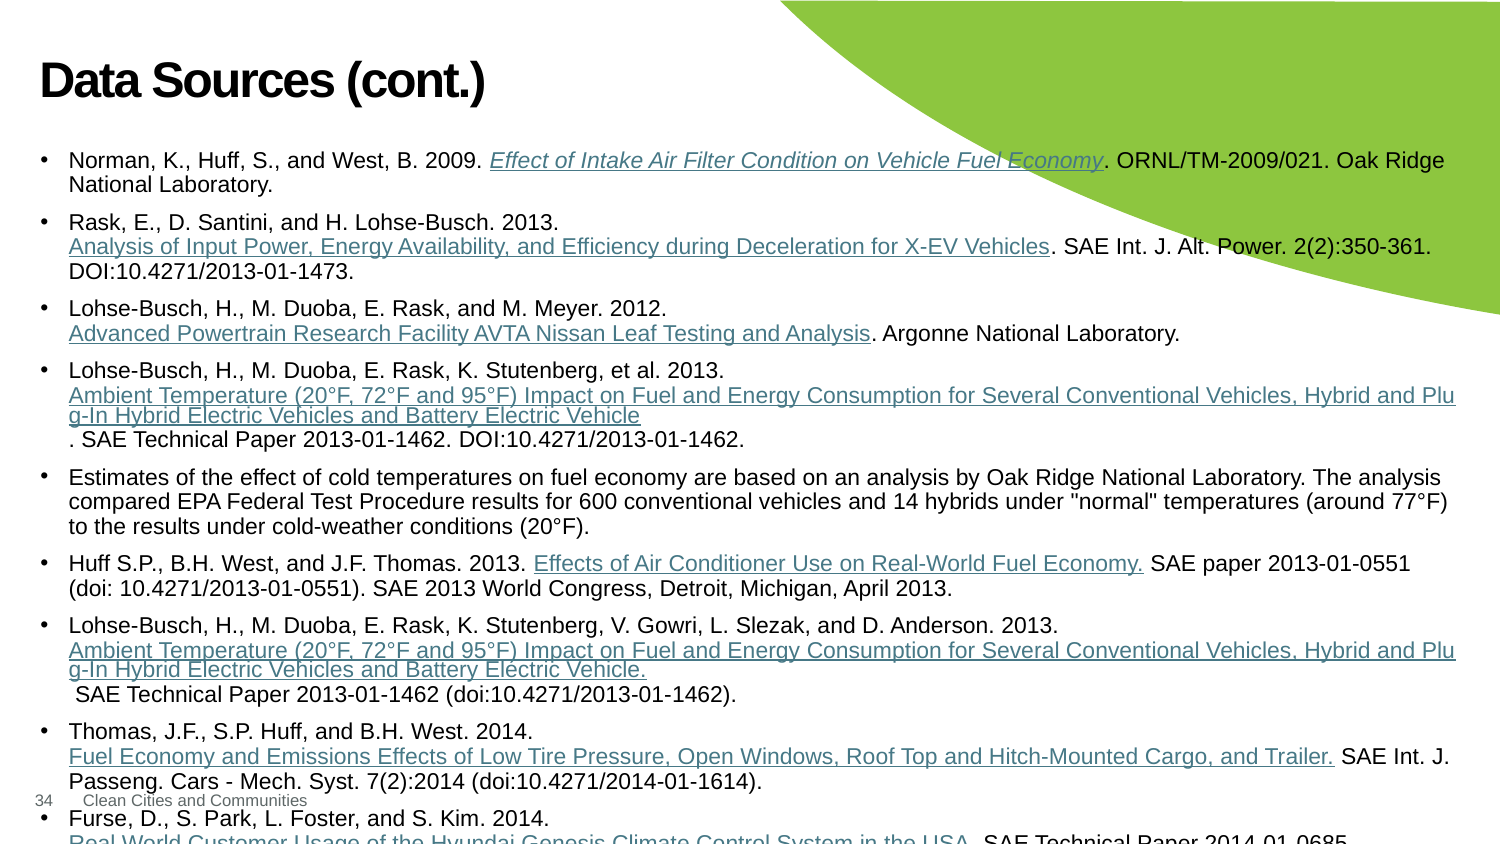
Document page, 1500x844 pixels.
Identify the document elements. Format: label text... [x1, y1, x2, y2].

list Norman, K., Huff, S., and West, B. 2009. Effect of Intake Air Filter Condition on Vehicle Fuel Economy. ORNL/TM-2009/021. Oak Ridge National Laboratory. Rask, E., D. Santini, and H. Lohse-Busch. 2013. Analysis of Input Power, Energy Availability, and Efficiency during Deceleration for X-EV Vehicles. SAE Int. J. Alt. Power. 2(2):350-361. DOI:10.4271/2013-01-1473. Lohse-Busch, H., M. Duoba, E. Rask, and M. Meyer. 2012. Advanced Powertrain Research Facility AVTA Nissan Leaf Testing and Analysis. Argonne National Laboratory. Lohse-Busch, H., M. Duoba, E. Rask, K. Stutenberg, et al. 2013. Ambient Temperature (20°F, 72°F and 95°F) Impact on Fuel and Energy Consumption for Several Conventional Vehicles, Hybrid and Plug-In Hybrid Electric Vehicles and Battery Electric Vehicle. SAE Technical Paper 2013-01-1462. DOI:10.4271/2013-01-1462. Estimates of the effect of cold temperatures on fuel economy are based on an analysis by Oak Ridge National Laboratory. The analysis compared EPA Federal Test Procedure results for 600 conventional vehicles and 14 hybrids under "normal" temperatures (around 77°F) to the results under cold-weather conditions (20°F). Huff S.P., B.H. West, and J.F. Thomas. 2013. Effects of Air Conditioner Use on Real-World Fuel Economy. SAE paper 2013-01-0551 (doi: 10.4271/2013-01-0551). SAE 2013 World Congress, Detroit, Michigan, April 2013. Lohse-Busch, H., M. Duoba, E. Rask, K. Stutenberg, V. Gowri, L. Slezak, and D. Anderson. 2013. Ambient Temperature (20°F, 72°F and 95°F) Impact on Fuel and Energy Consumption for Several Conventional Vehicles, Hybrid and Plug-In Hybrid Electric Vehicles and Battery Electric Vehicle. SAE Technical Paper 2013-01-1462 (doi:10.4271/2013-01-1462). Thomas, J.F., S.P. Huff, and B.H. West. 2014. Fuel Economy and Emissions Effects of Low Tire Pressure, Open Windows, Roof Top and Hitch-Mounted Cargo, and Trailer. SAE Int. J. Passeng. Cars - Mech. Syst. 7(2):2014 (doi:10.4271/2014-01-1614). Furse, D., S. Park, L. Foster, and S. Kim. 2014. Real World Customer Usage of the Hyundai Genesis Climate Control System in the USA. SAE Technical Paper 2014-01-0685 (doi:10.4271/2014-01-0685). [40, 148, 1461, 769]
title Data Sources (cont.) [39, 0, 928, 164]
slide_number 34 [10, 782, 69, 828]
footer Clean Cities and Communities [69, 782, 544, 828]
